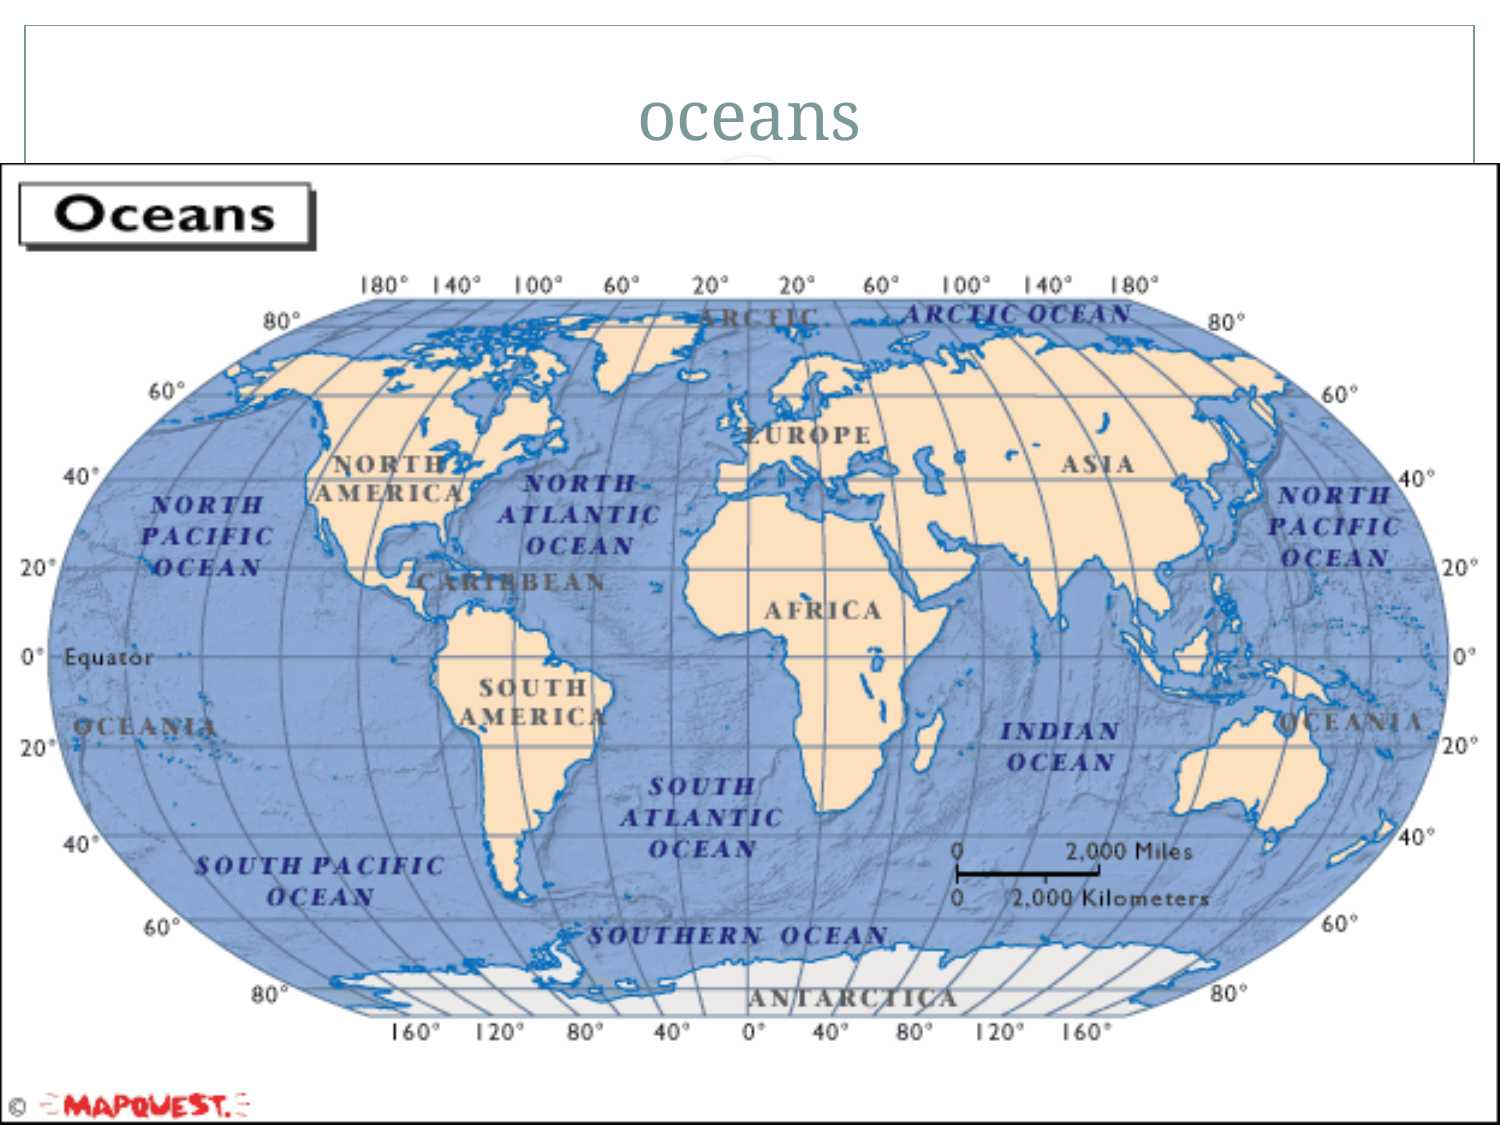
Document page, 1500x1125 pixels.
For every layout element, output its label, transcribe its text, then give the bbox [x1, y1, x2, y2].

picture [0, 163, 1500, 1125]
title oceans [49, 37, 1450, 161]
